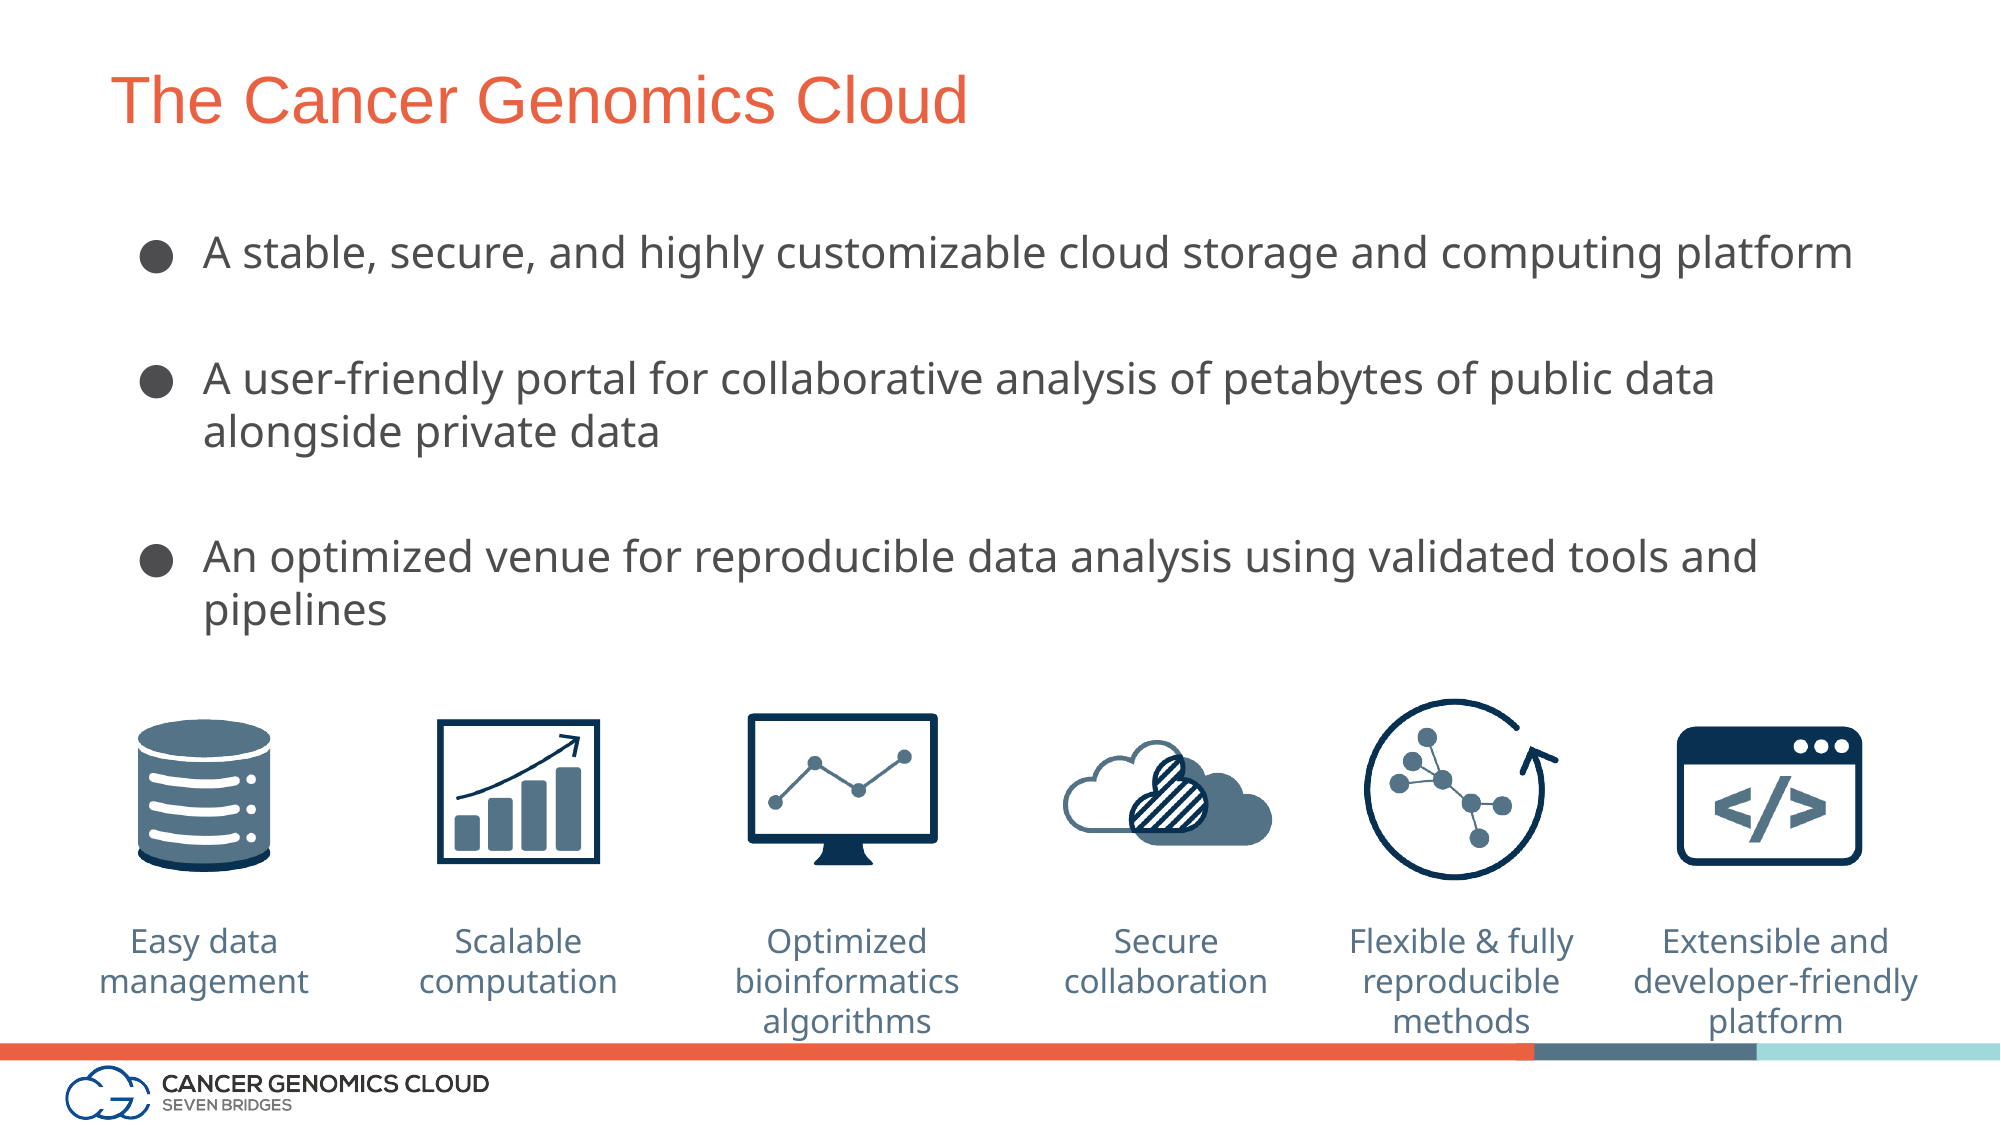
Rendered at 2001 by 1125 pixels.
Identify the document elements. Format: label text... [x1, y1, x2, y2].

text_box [1609, 654, 1942, 1076]
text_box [352, 668, 685, 1088]
list A stable, secure, and highly customizable cloud storage and computing platform A user-friendly portal for collaborative analysis of petabytes of public data alongside private data An optimized venue for reproducible data analysis using validated tools and pipelines [8, 207, 1883, 672]
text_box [1018, 659, 1333, 1076]
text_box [1295, 654, 1607, 1076]
title The Cancer Genomics Cloud [95, 49, 1905, 162]
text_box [38, 670, 371, 1000]
picture [53, 1053, 501, 1125]
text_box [681, 644, 1014, 1076]
